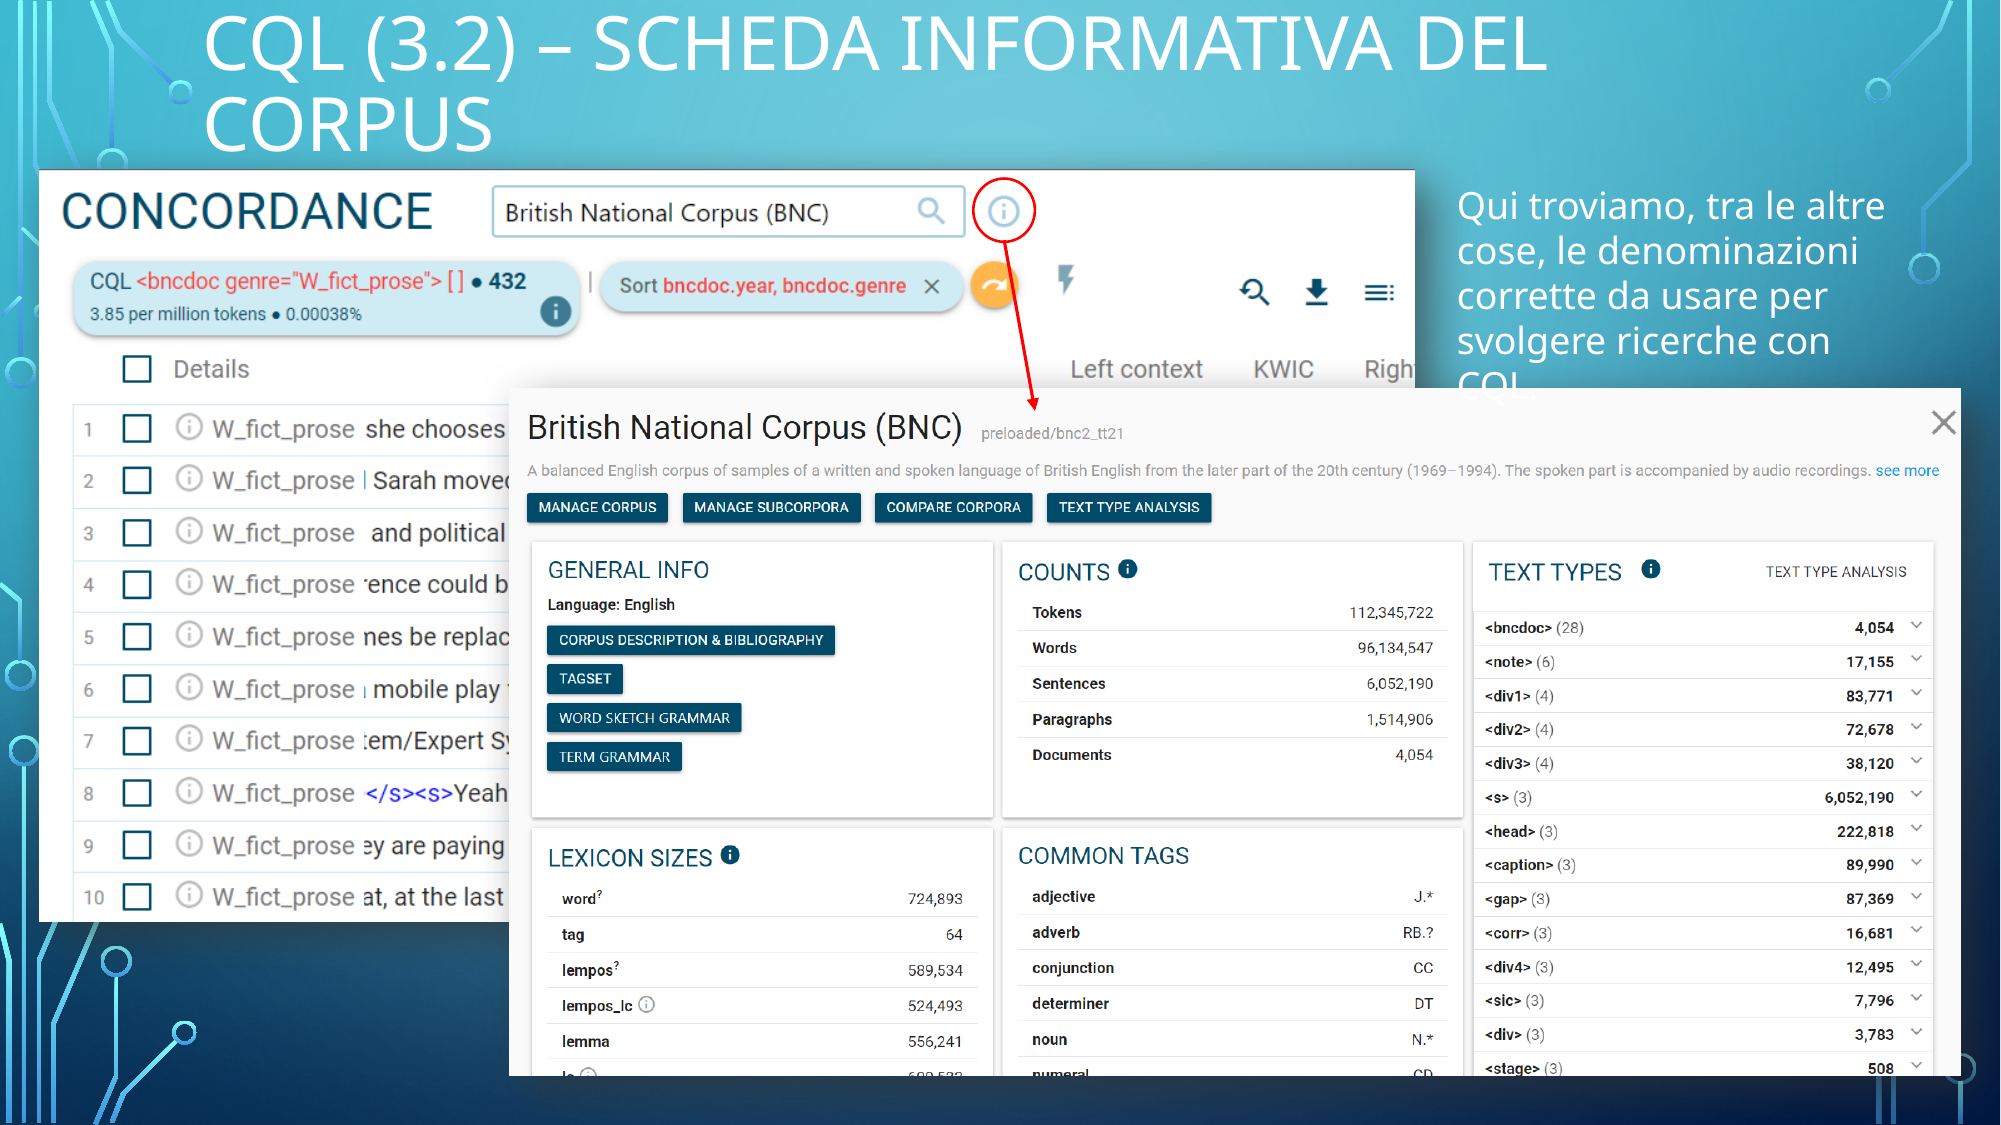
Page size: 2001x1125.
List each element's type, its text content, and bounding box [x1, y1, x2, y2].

title CQL (3.2) – Scheda informativa del corpus [187, 24, 1813, 149]
picture [38, 168, 1962, 1076]
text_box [1003, 241, 1036, 412]
text_box Qui troviamo, tra le altre cose, le denominazioni corrette da usare per svolgere ricerche con CQL. [1442, 175, 1933, 388]
